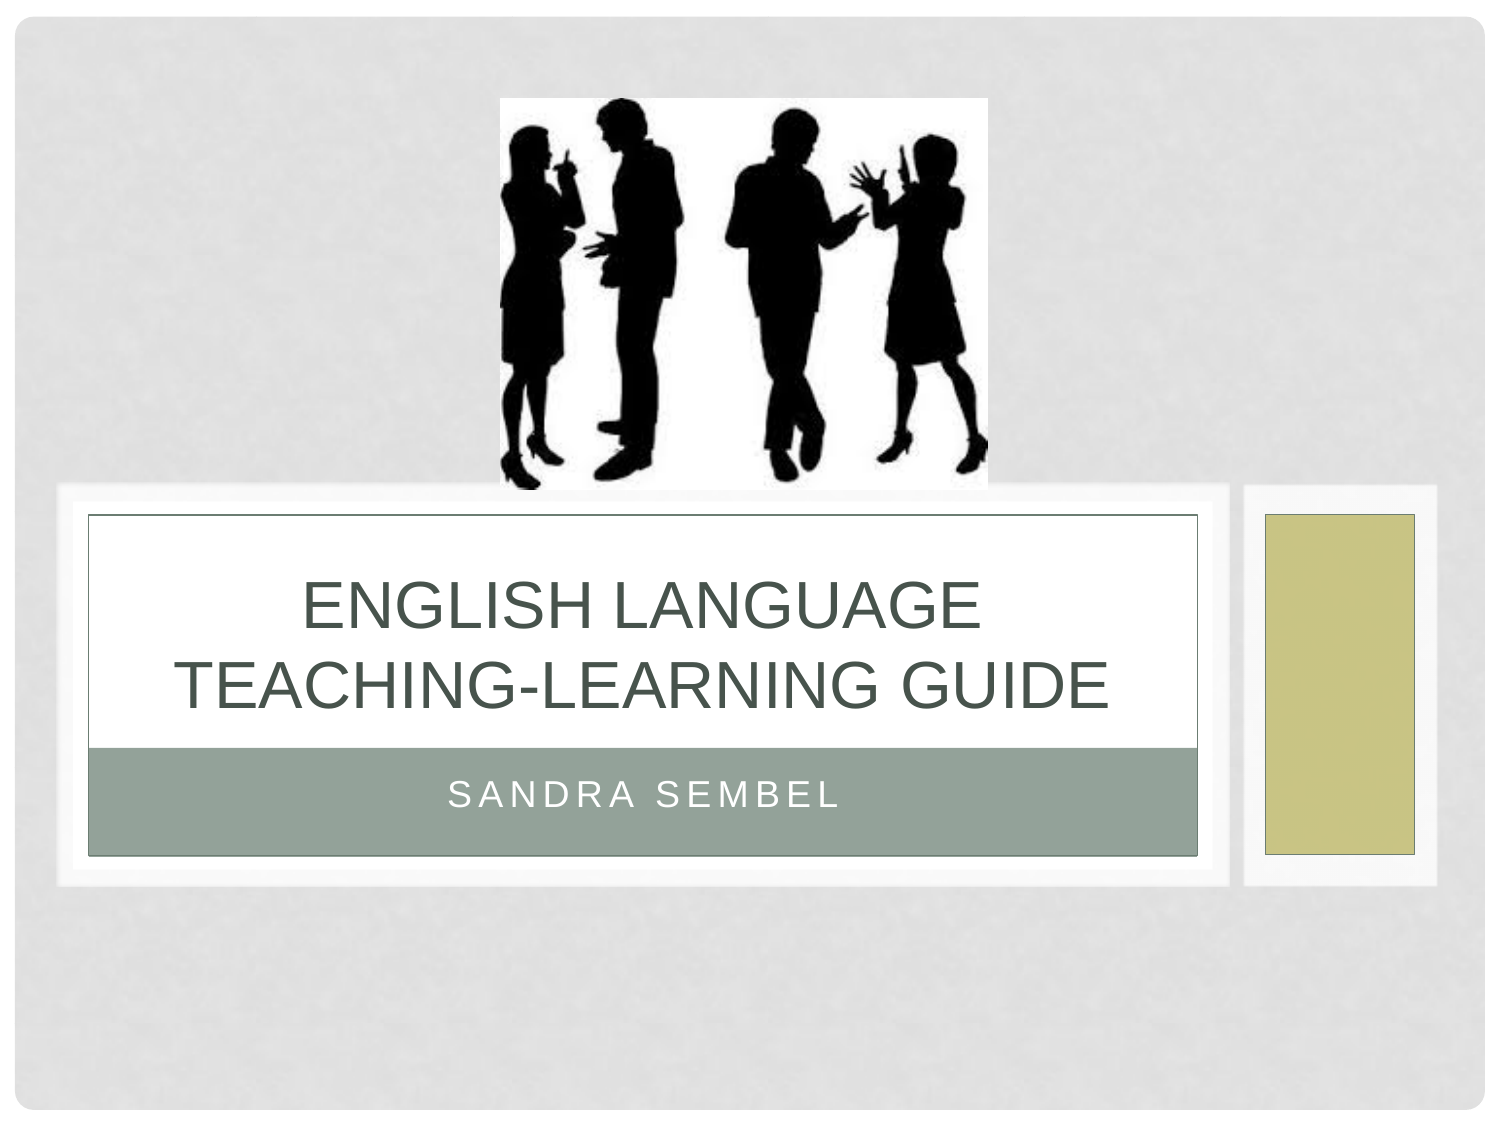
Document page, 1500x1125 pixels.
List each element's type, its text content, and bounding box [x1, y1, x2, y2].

picture [499, 98, 988, 490]
subtitle Sandra sembel [105, 762, 1181, 838]
title ENGLISH language Teaching-learning guide [99, 529, 1187, 730]
